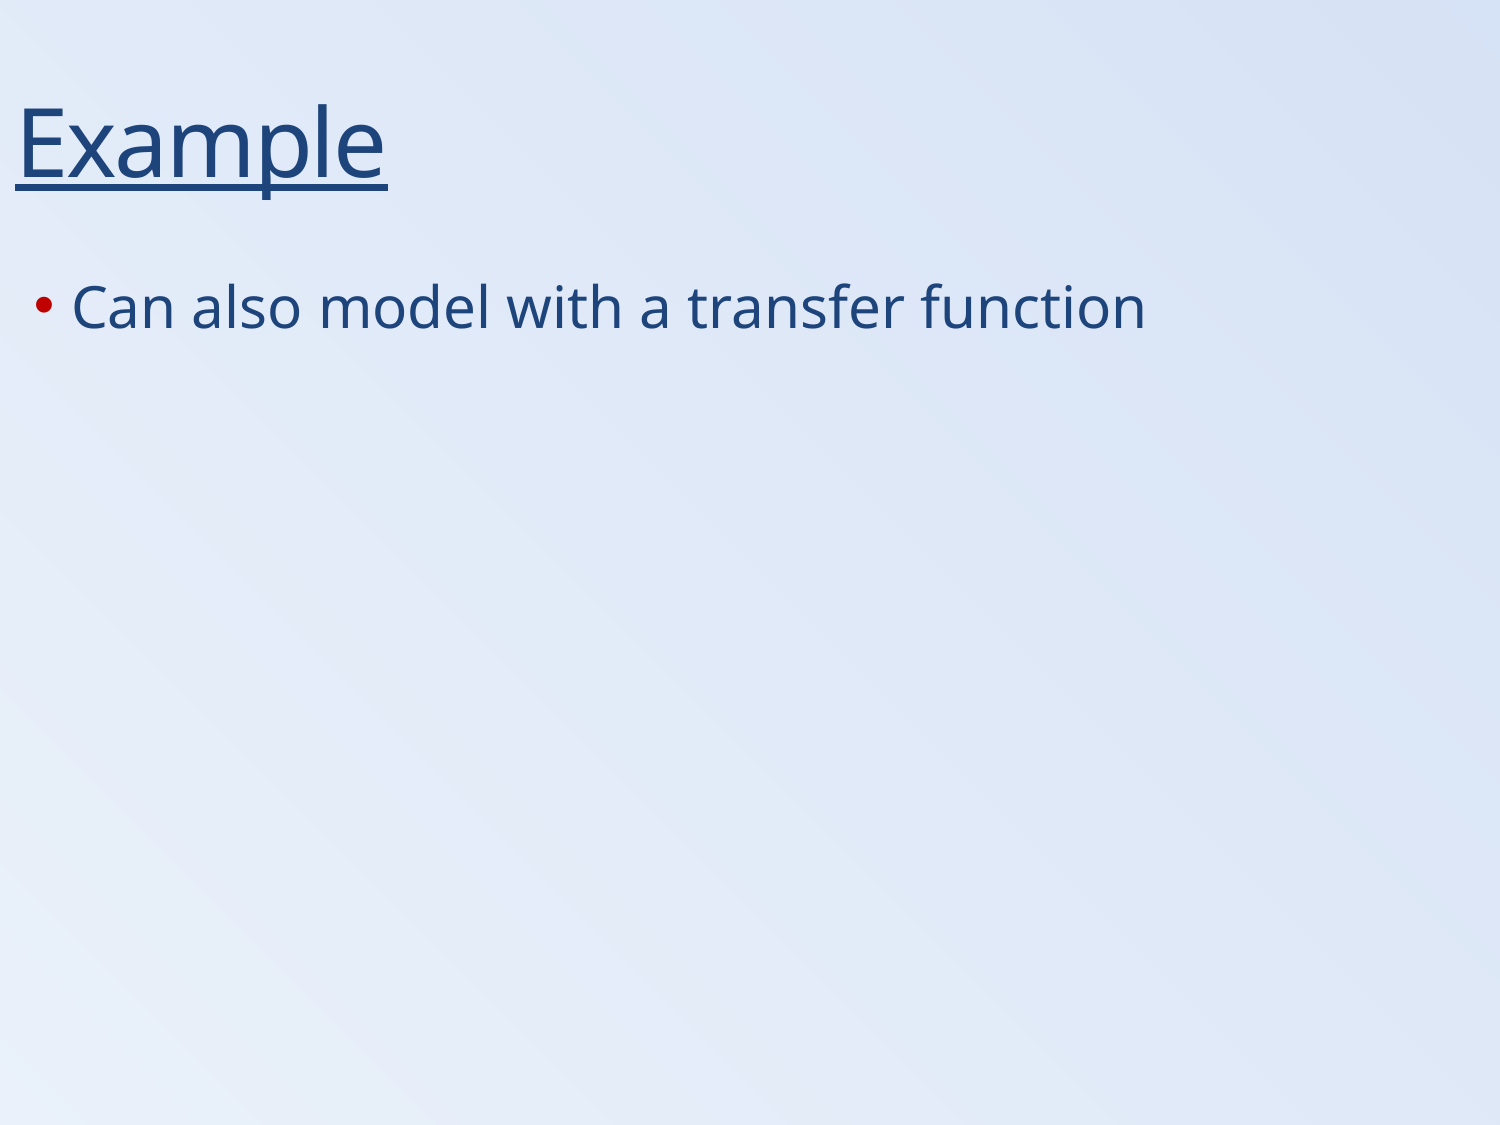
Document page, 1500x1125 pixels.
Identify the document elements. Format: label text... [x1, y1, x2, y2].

list Can also model with a transfer function [0, 262, 1250, 1050]
title Example [0, 45, 1250, 233]
